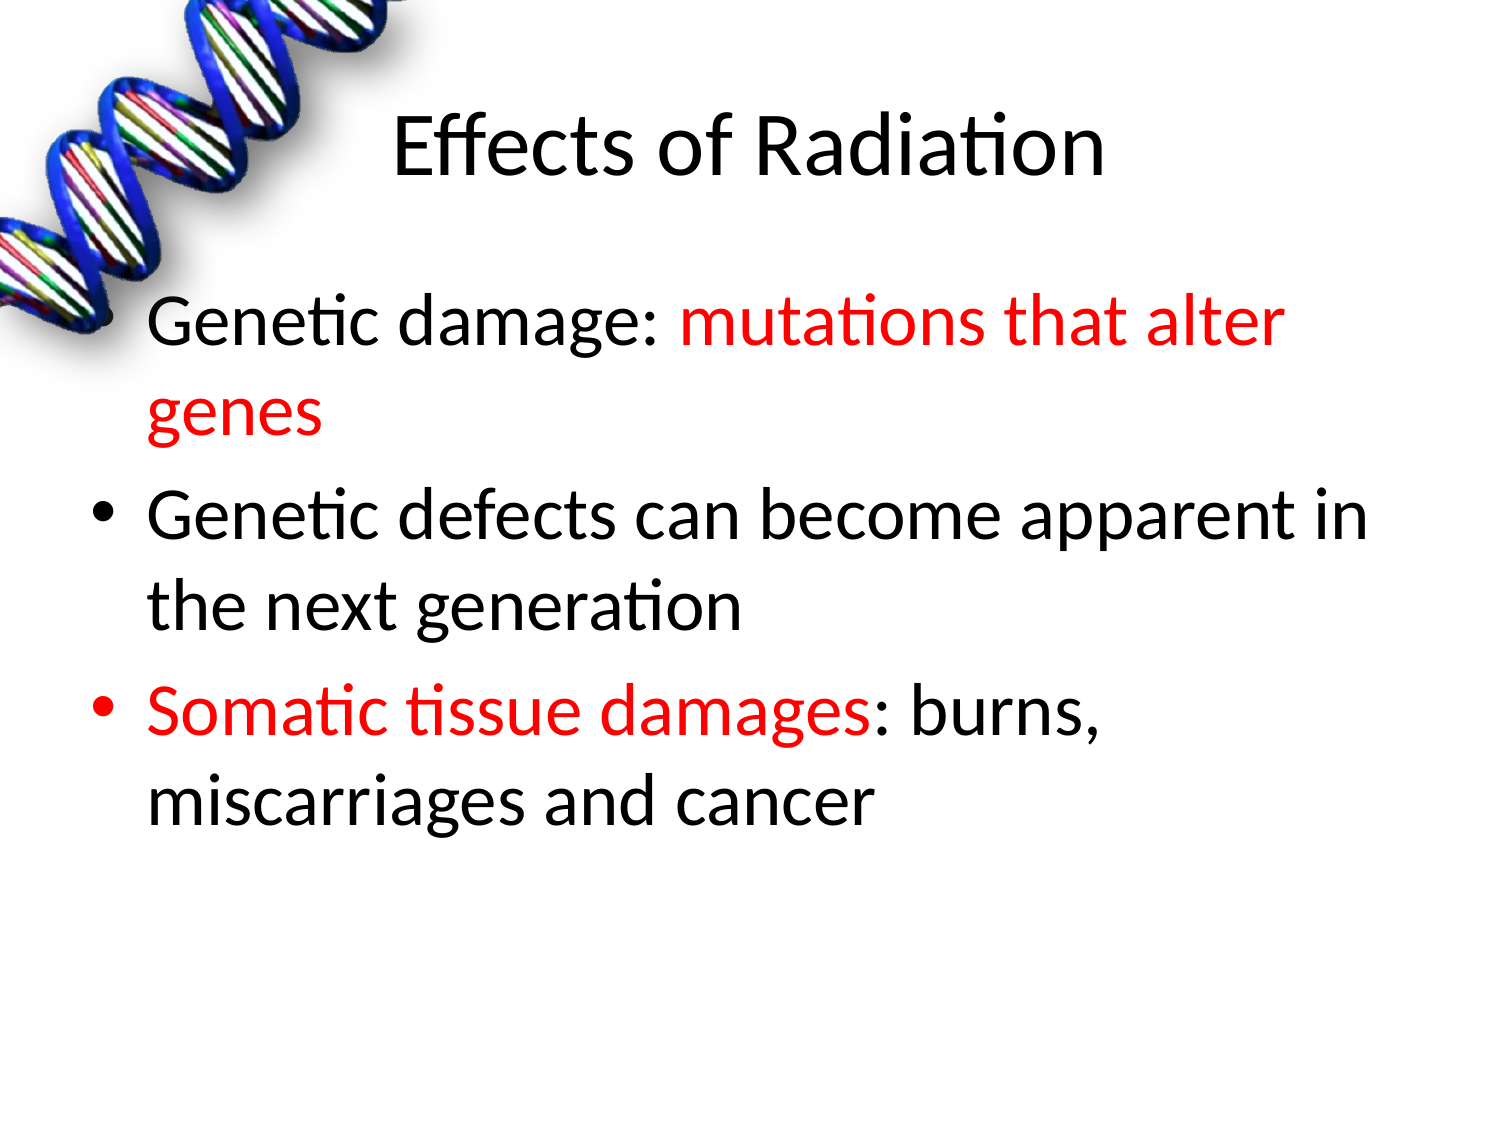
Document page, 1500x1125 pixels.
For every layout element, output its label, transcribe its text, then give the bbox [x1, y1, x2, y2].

list Genetic damage: mutations that alter genes Genetic defects can become apparent in the next generation Somatic tissue damages: burns, miscarriages and cancer [75, 262, 1425, 1005]
title Effects of Radiation [458, 45, 1425, 233]
picture [0, 0, 410, 340]
